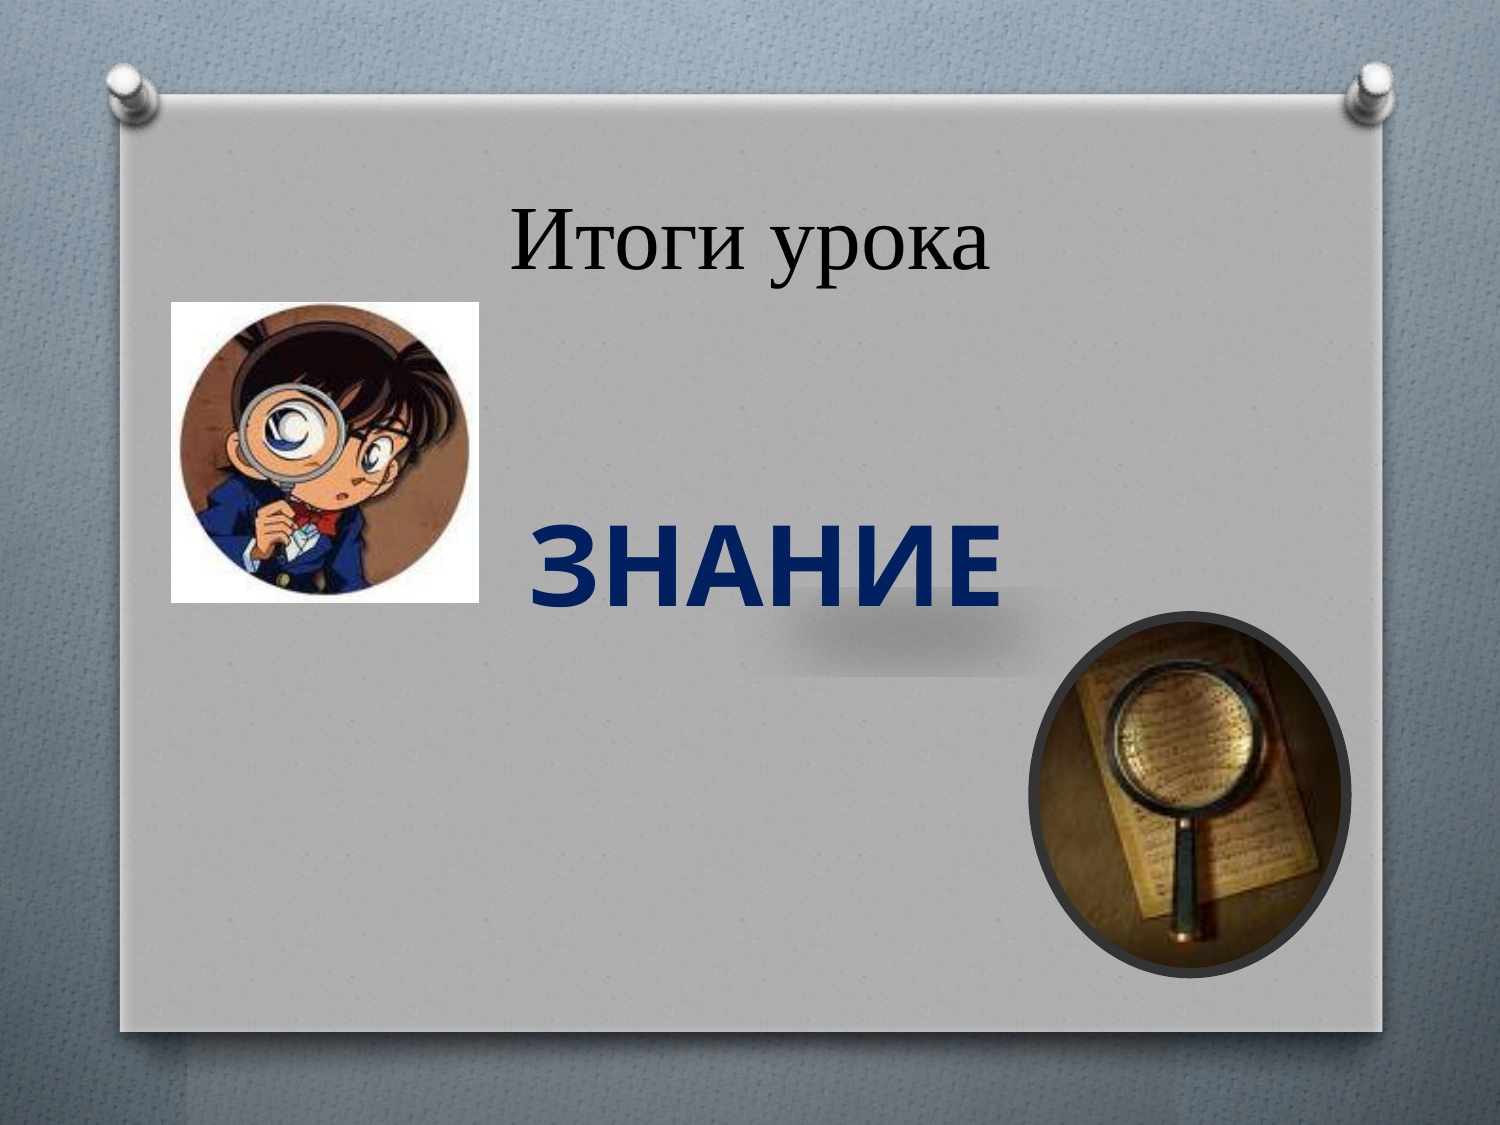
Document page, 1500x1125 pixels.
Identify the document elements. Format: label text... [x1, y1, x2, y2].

title Итоги урока [179, 134, 1323, 332]
text_box ЗНАНИЕ [512, 486, 1021, 637]
picture [1317, 34, 1437, 156]
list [1033, 616, 1347, 974]
picture [76, 30, 198, 153]
picture [170, 302, 479, 603]
